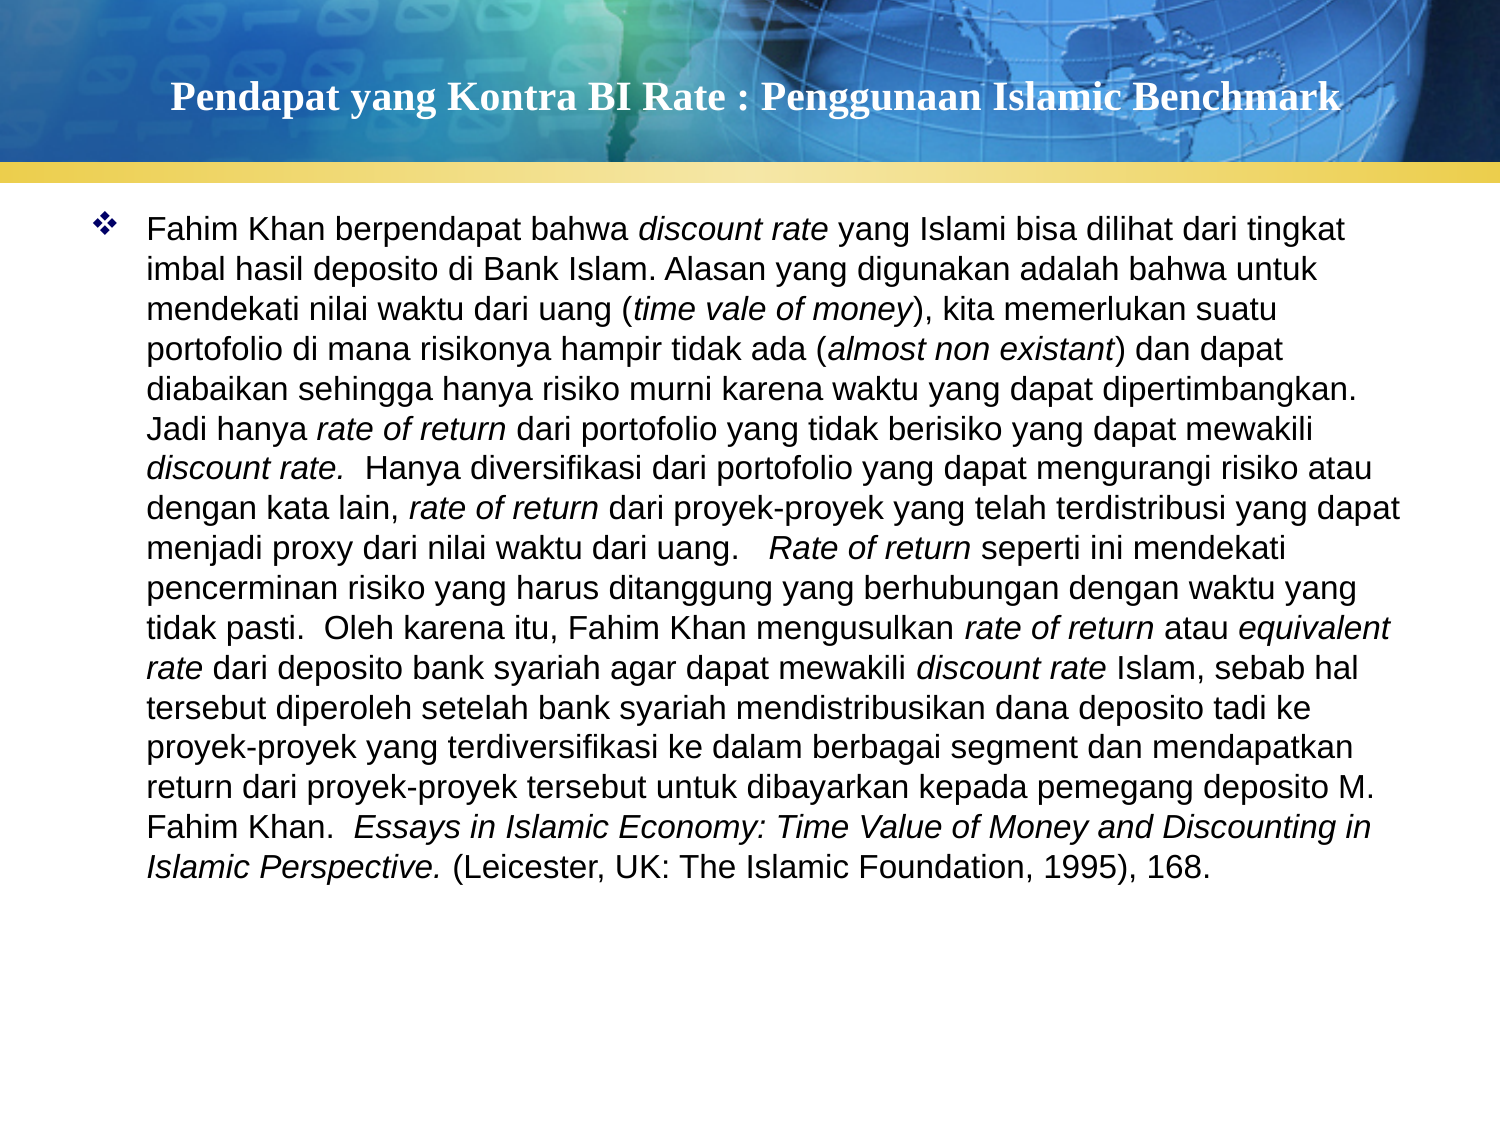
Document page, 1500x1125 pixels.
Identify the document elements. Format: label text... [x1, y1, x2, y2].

picture [0, 0, 1500, 163]
title Pendapat yang Kontra BI Rate : Penggunaan Islamic Benchmark [62, 50, 1450, 138]
list Fahim Khan berpendapat bahwa discount rate yang Islami bisa dilihat dari tingkat imbal hasil deposito di Bank Islam. Alasan yang digunakan adalah bahwa untuk mendekati nilai waktu dari uang (time vale of money), kita memerlukan suatu portofolio di mana risikonya hampir tidak ada (almost non existant) dan dapat diabaikan sehingga hanya risiko murni karena waktu yang dapat dipertimbangkan. Jadi hanya rate of return dari portofolio yang tidak berisiko yang dapat mewakili discount rate. Hanya diversifikasi dari portofolio yang dapat mengurangi risiko atau dengan kata lain, rate of return dari proyek-proyek yang telah terdistribusi yang dapat menjadi proxy dari nilai waktu dari uang. Rate of return seperti ini mendekati pencerminan risiko yang harus ditanggung yang berhubungan dengan waktu yang tidak pasti. Oleh karena itu, Fahim Khan mengusulkan rate of return atau equivalent rate dari deposito bank syariah agar dapat mewakili discount rate Islam, sebab hal tersebut diperoleh setelah bank syariah mendistribusikan dana deposito tadi ke proyek-proyek yang terdiversifikasi ke dalam berbagai segment dan mendapatkan return dari proyek-proyek tersebut untuk dibayarkan kepada pemegang deposito M. Fahim Khan. Essays in Islamic Economy: Time Value of Money and Discounting in Islamic Perspective. (Leicester, UK: The Islamic Foundation, 1995), 168. [75, 200, 1425, 1038]
